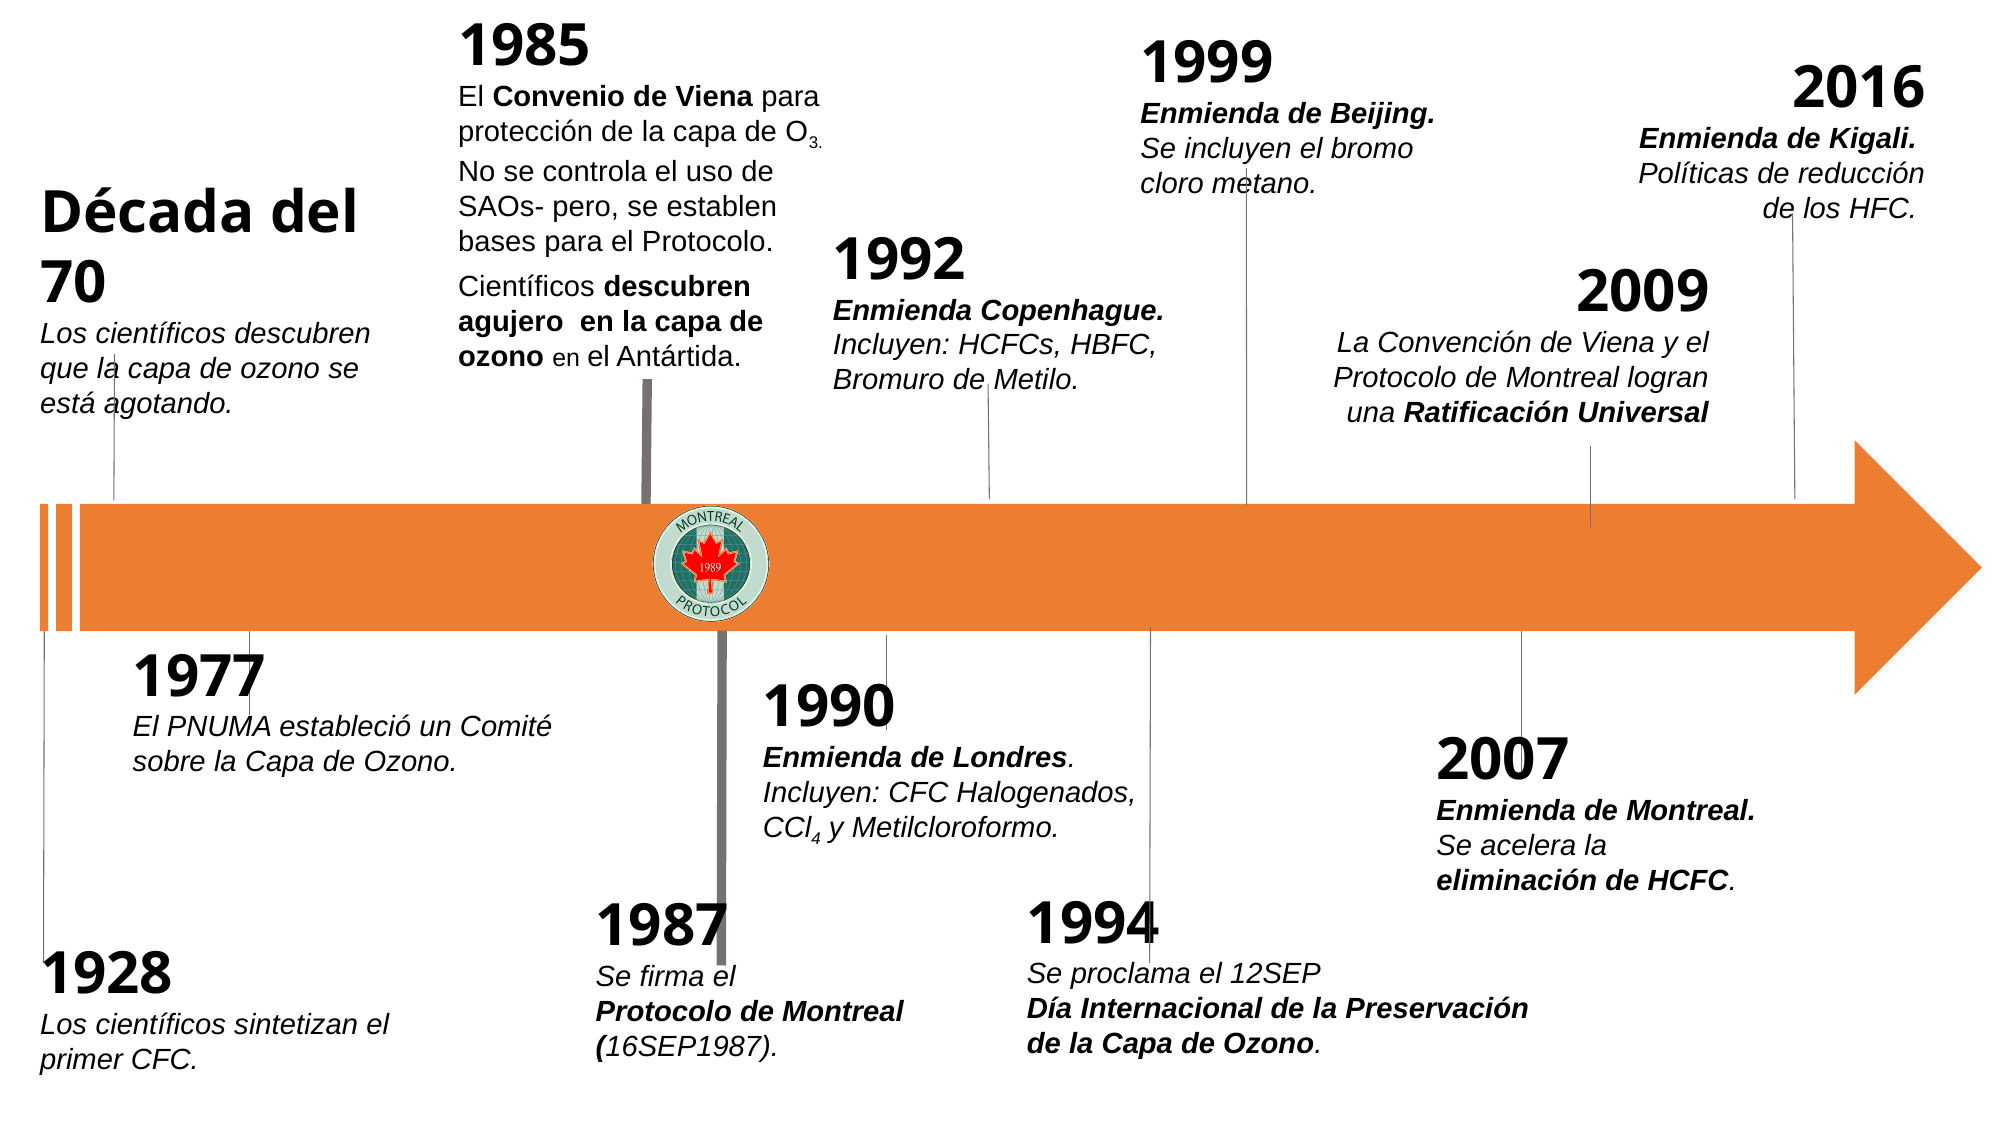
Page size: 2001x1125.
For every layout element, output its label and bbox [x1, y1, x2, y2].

picture [630, 502, 791, 626]
text_box [25, 0, 1982, 1085]
